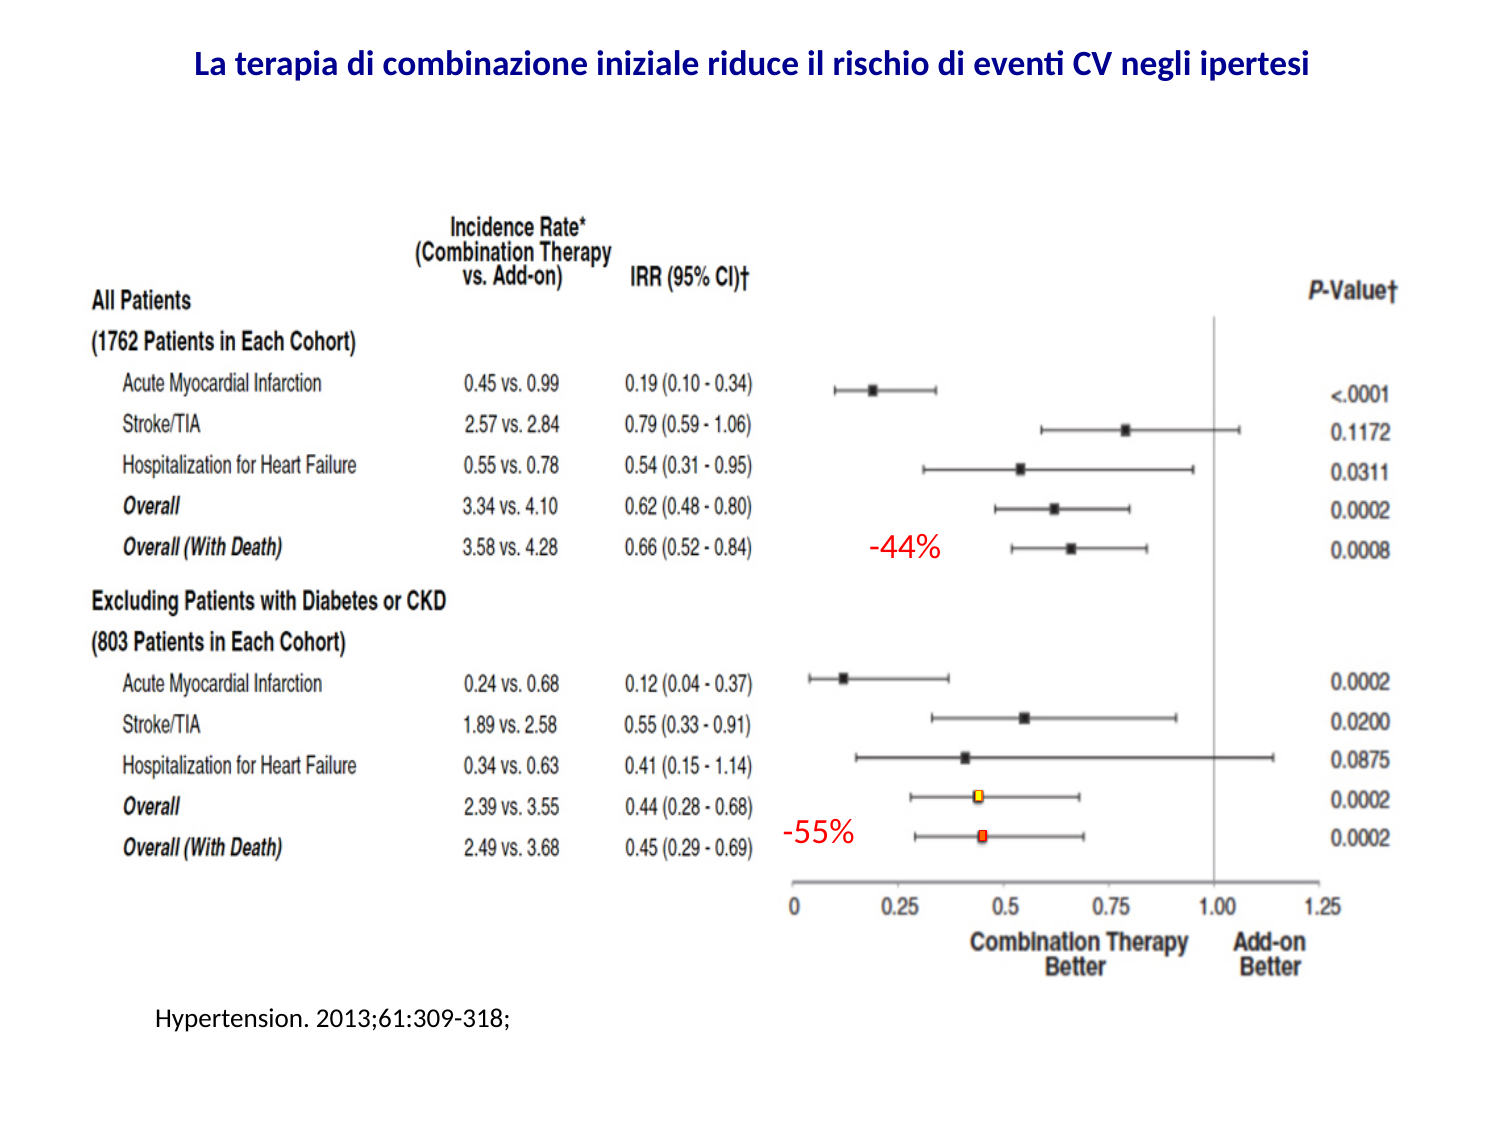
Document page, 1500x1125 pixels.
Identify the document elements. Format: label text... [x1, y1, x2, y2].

text_box La terapia di combinazione iniziale riduce il rischio di eventi CV negli ipertesi [65, 32, 1440, 90]
picture [52, 113, 1470, 1096]
